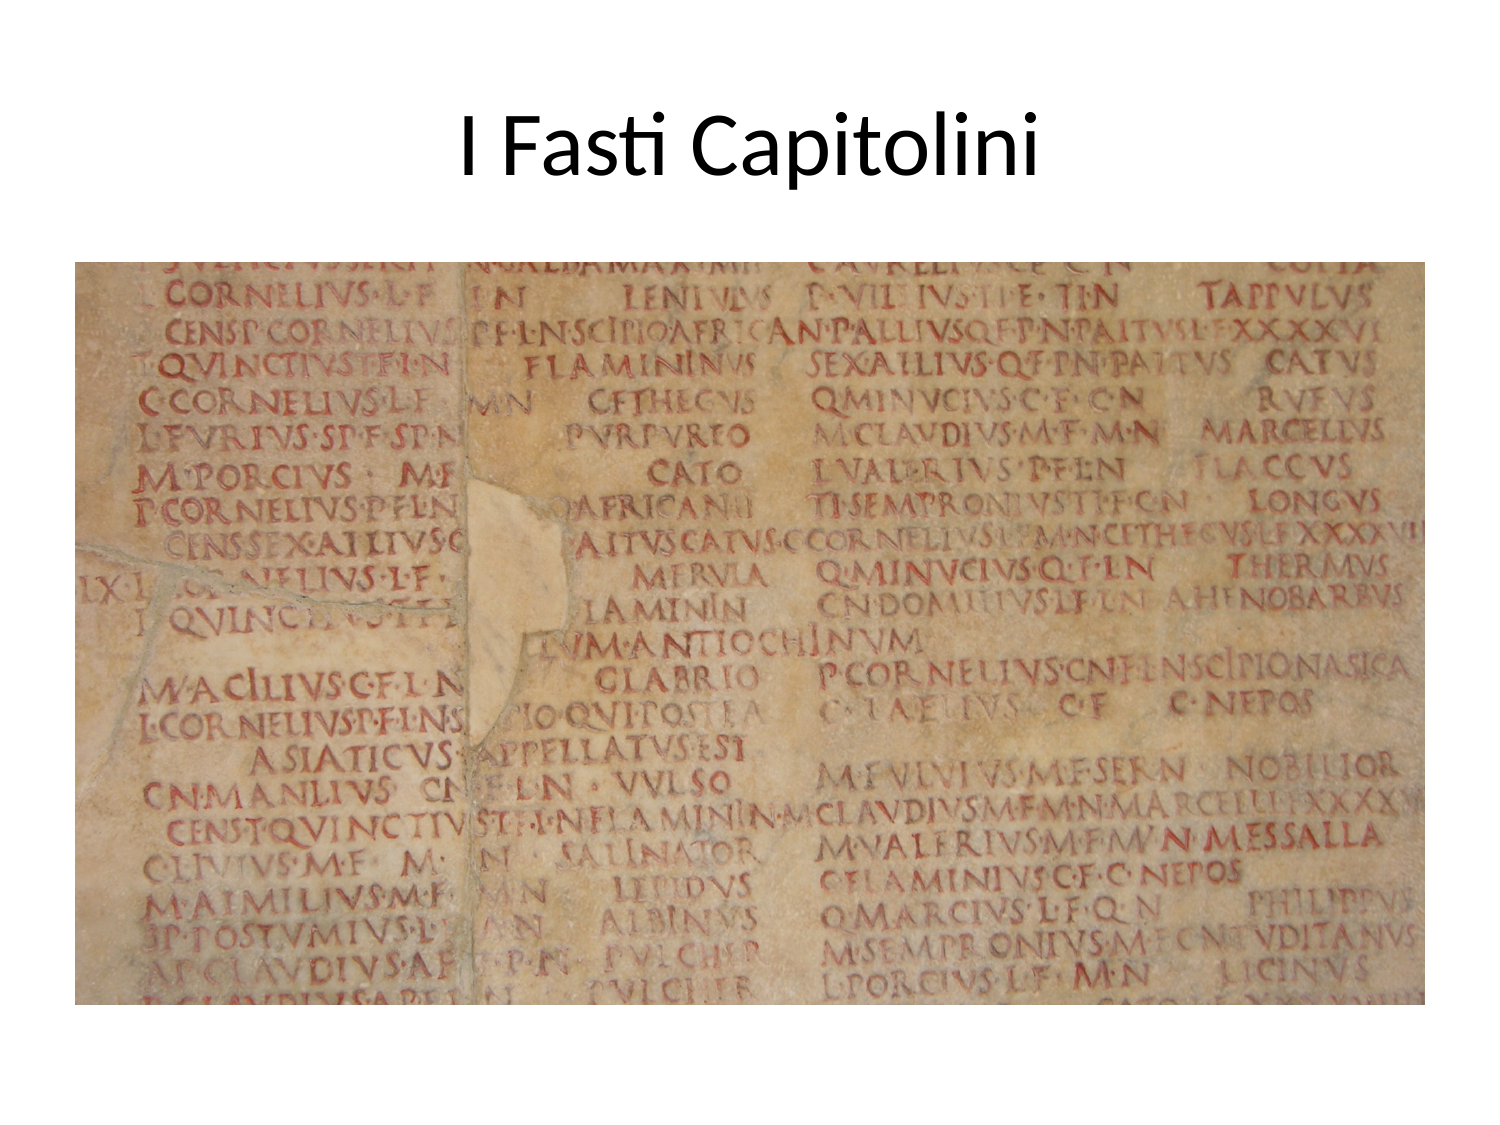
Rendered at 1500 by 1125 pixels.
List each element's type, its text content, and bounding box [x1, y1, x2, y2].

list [74, 262, 1426, 1006]
title I Fasti Capitolini [75, 45, 1425, 233]
